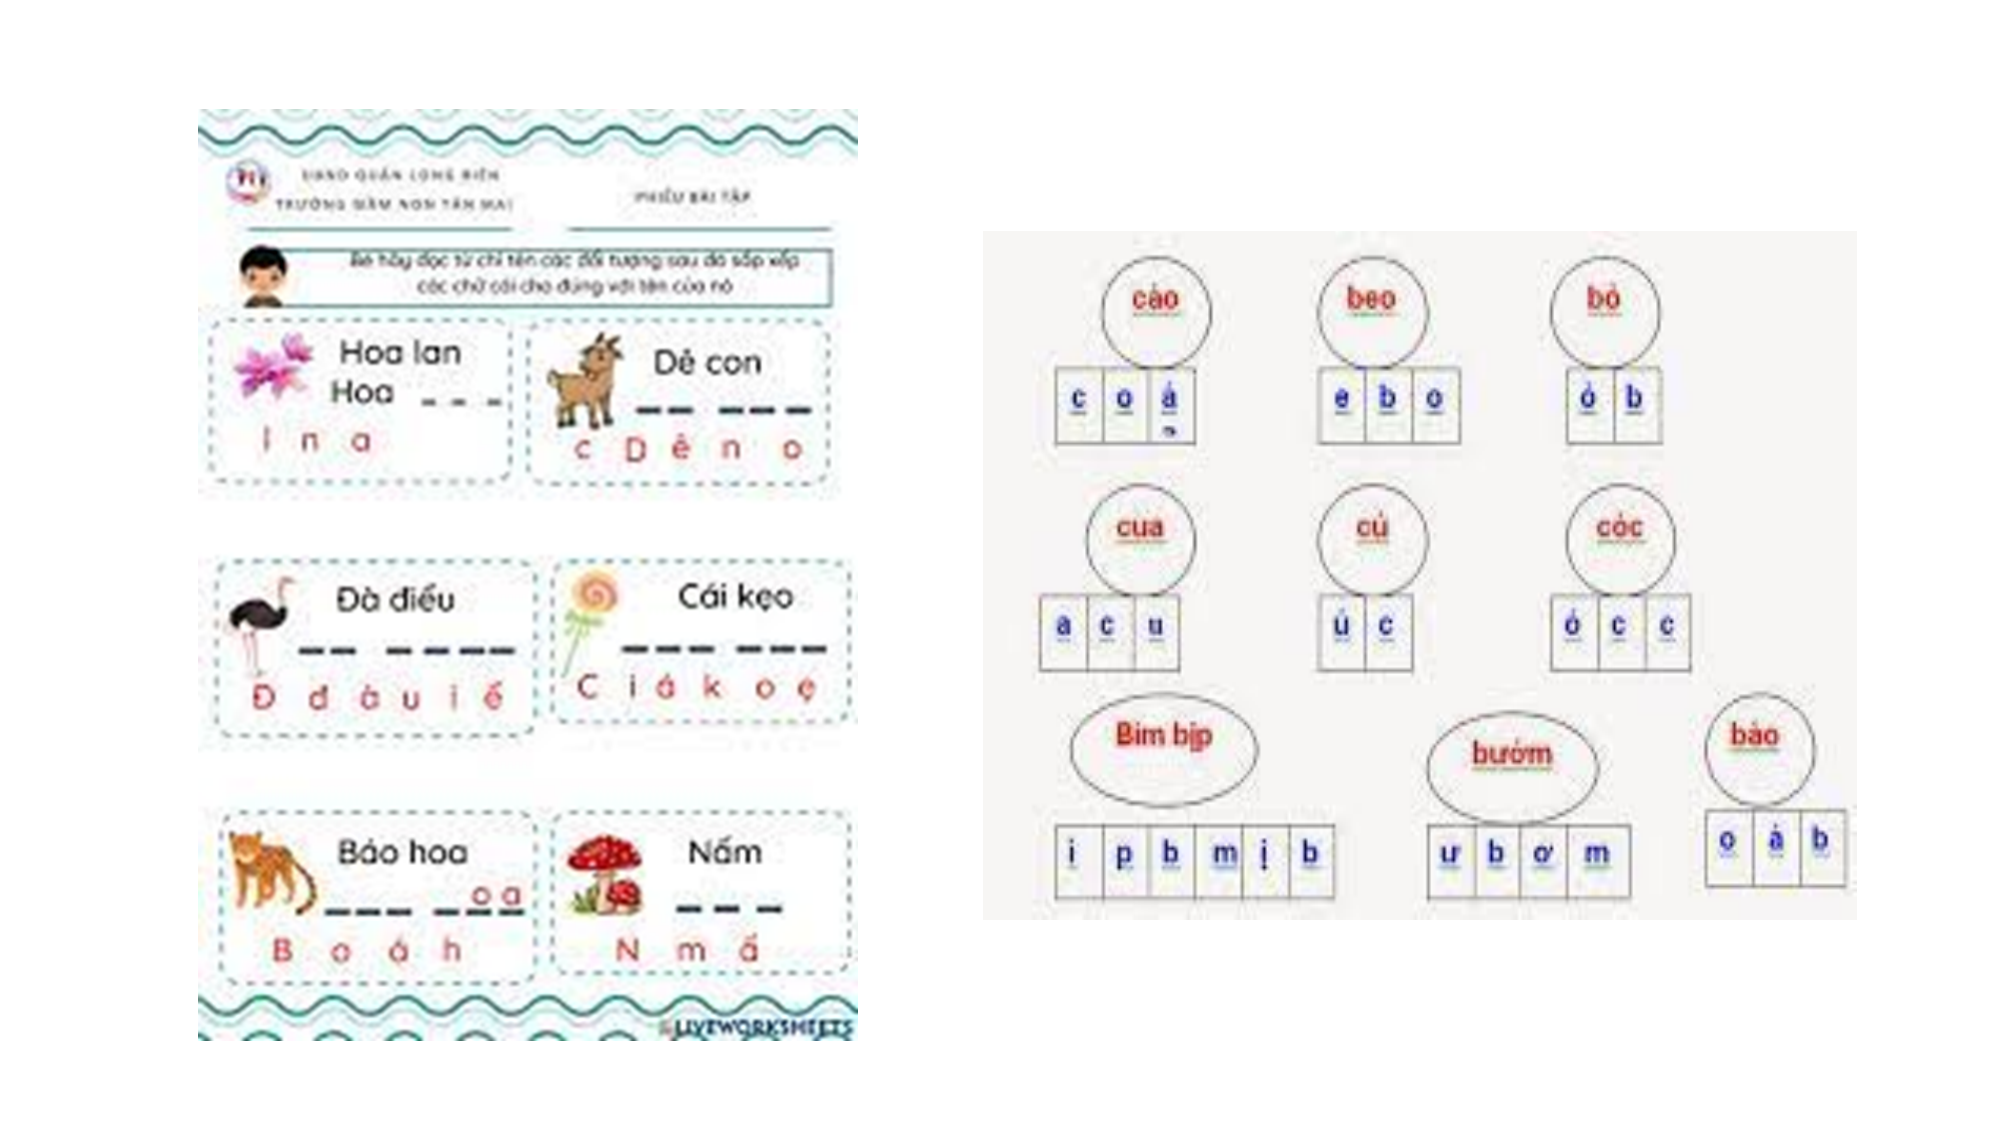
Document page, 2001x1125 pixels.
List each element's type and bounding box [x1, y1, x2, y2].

picture [983, 231, 1857, 920]
picture [198, 109, 858, 1041]
